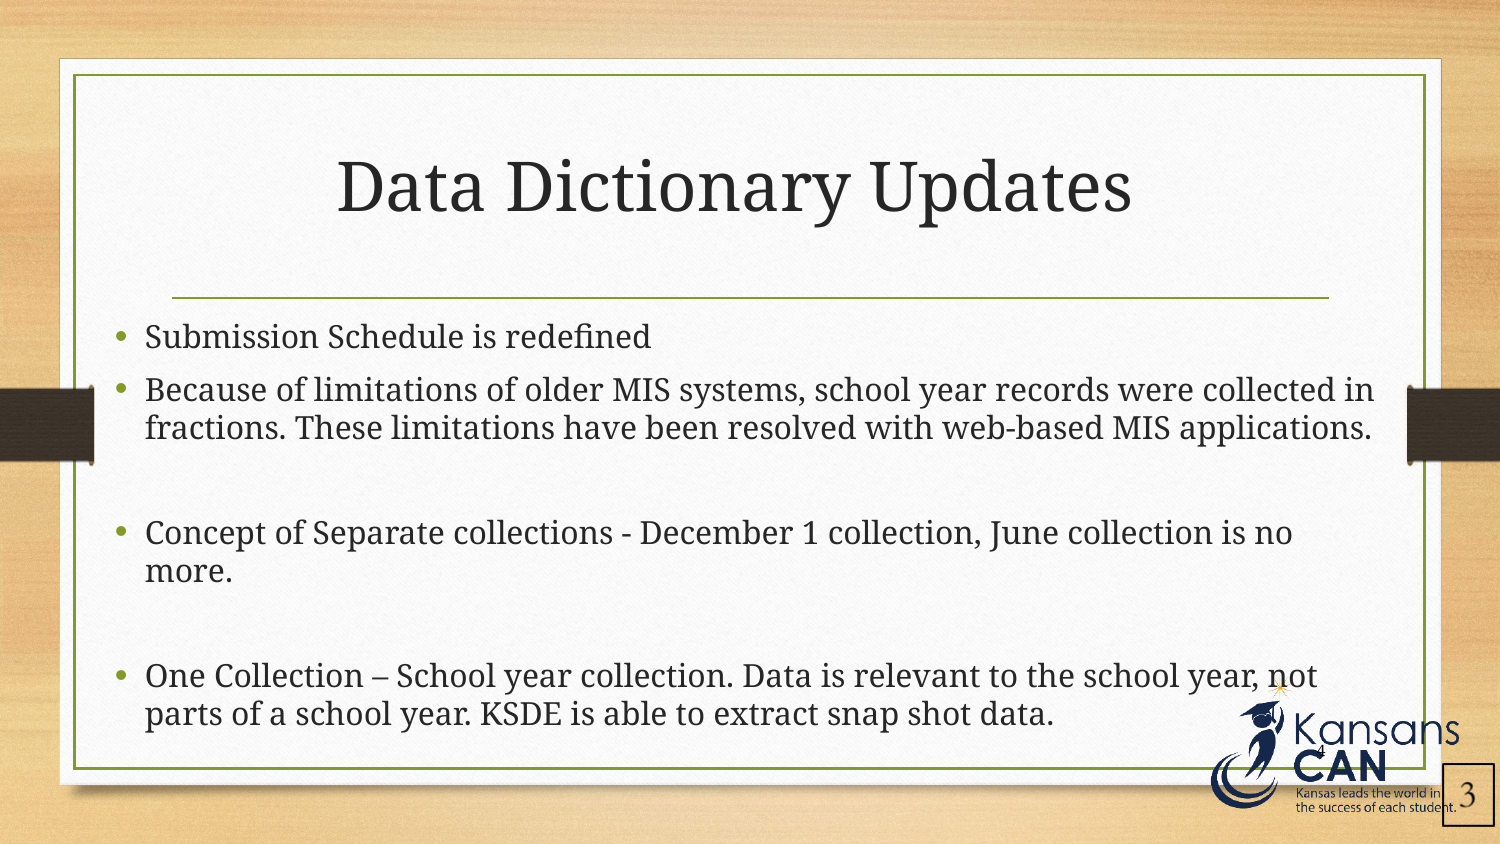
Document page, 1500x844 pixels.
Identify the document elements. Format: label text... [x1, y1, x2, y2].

list Submission Schedule is redefined Because of limitations of older MIS systems, school year records were collected in fractions. These limitations have been resolved with web-based MIS applications. Concept of Separate collections - December 1 collection, June collection is no more. One Collection – School year collection. Data is relevant to the school year, not parts of a school year. KSDE is able to extract snap shot data. [99, 309, 1400, 760]
title Data Dictionary Updates [112, 109, 1358, 258]
picture [0, 0, 1500, 844]
slide_number 4 [1273, 734, 1341, 769]
